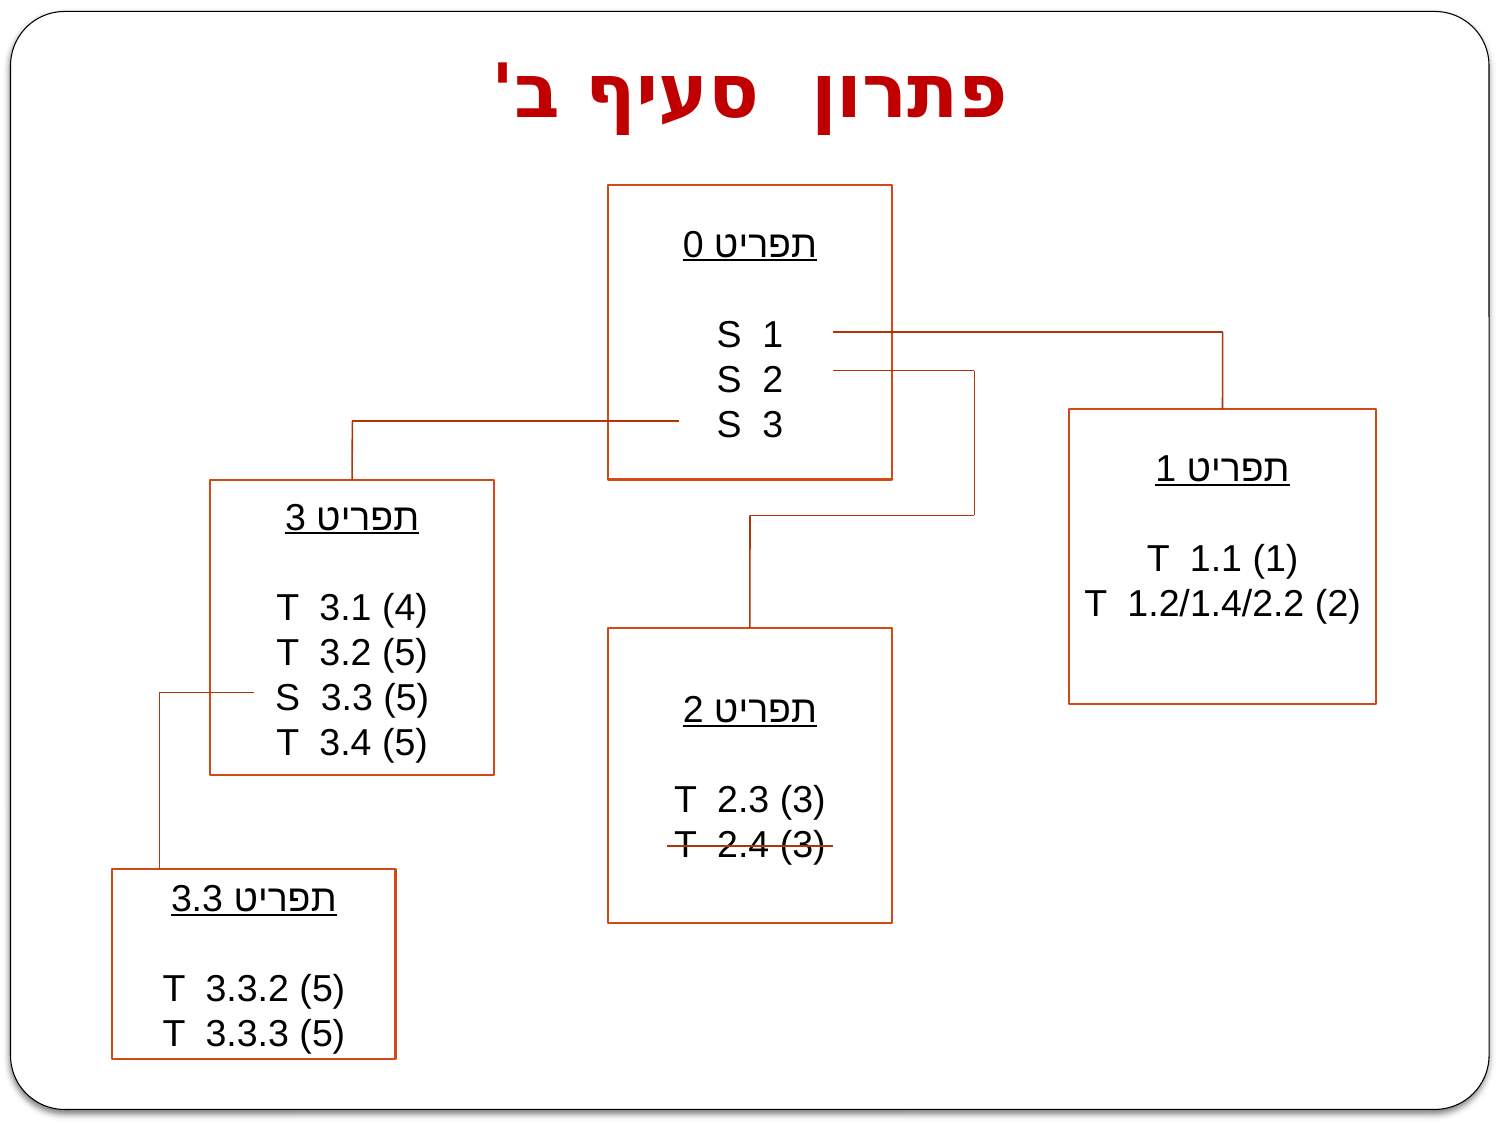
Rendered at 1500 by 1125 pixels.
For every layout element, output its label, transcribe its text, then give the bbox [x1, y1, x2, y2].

text_box תפריט 3.3 T 3.3.2 (5) T 3.3.3 (5) [111, 868, 397, 1060]
text_box תפריט 0 S 1 S 2 S 3 [607, 184, 893, 481]
text_box תפריט 2 T 2.3 (3) T 2.4 (3) [607, 627, 893, 924]
title פתרון סעיף ב' [75, 0, 1425, 148]
text_box תפריט 1 T 1.1 (1) T 1.2/1.4/2.2 (2) [1068, 408, 1377, 705]
text_box תפריט 3 T 3.1 (4) T 3.2 (5) S 3.3 (5) T 3.4 (5) [209, 479, 495, 776]
